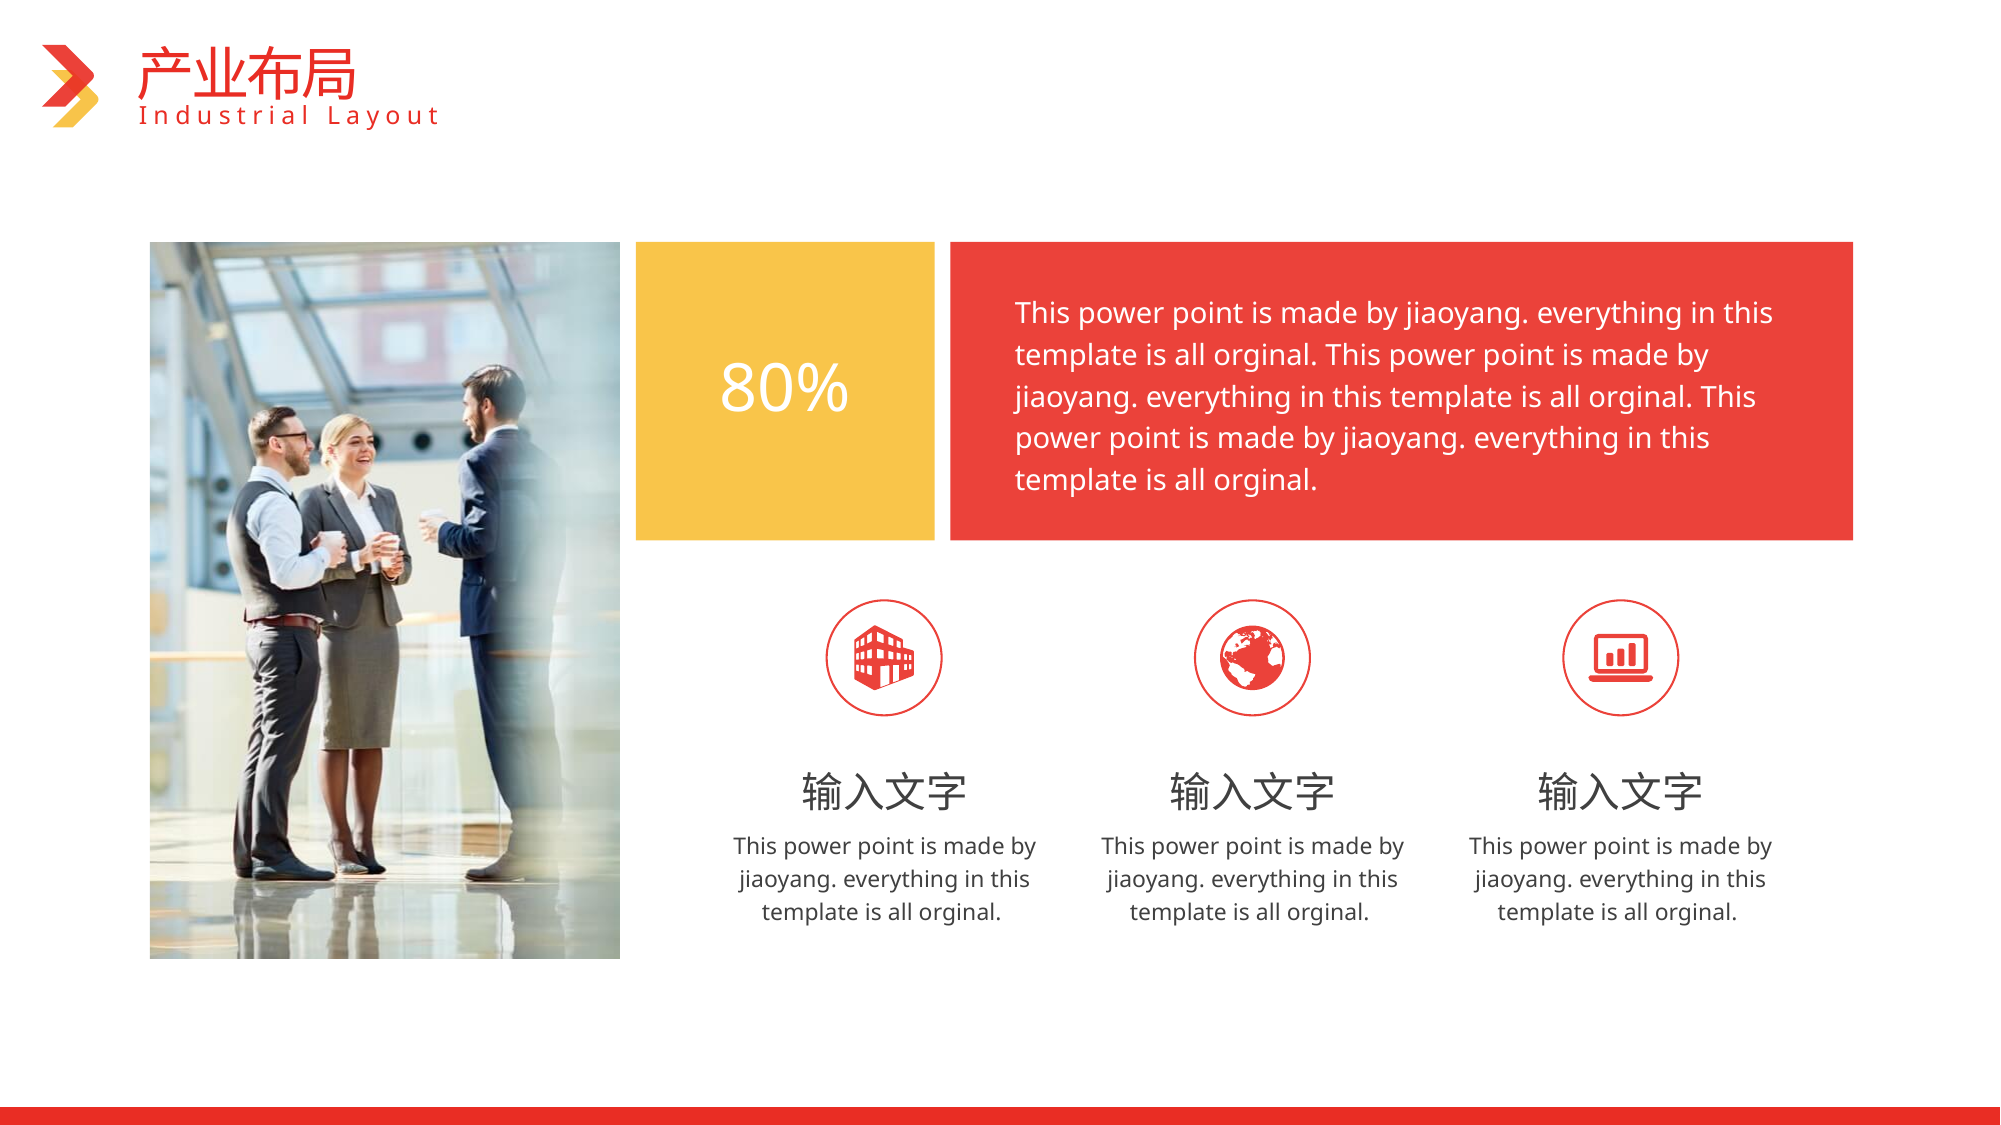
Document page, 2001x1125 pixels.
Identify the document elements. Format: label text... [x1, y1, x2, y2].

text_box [635, 241, 935, 541]
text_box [41, 44, 99, 128]
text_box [1076, 600, 1430, 935]
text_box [708, 600, 1062, 935]
text_box 产业布局 [121, 29, 707, 115]
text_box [1444, 600, 1797, 935]
text_box Industrial Layout [124, 91, 573, 137]
picture [149, 242, 620, 959]
text_box [0, 1106, 2000, 1125]
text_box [950, 241, 1854, 541]
